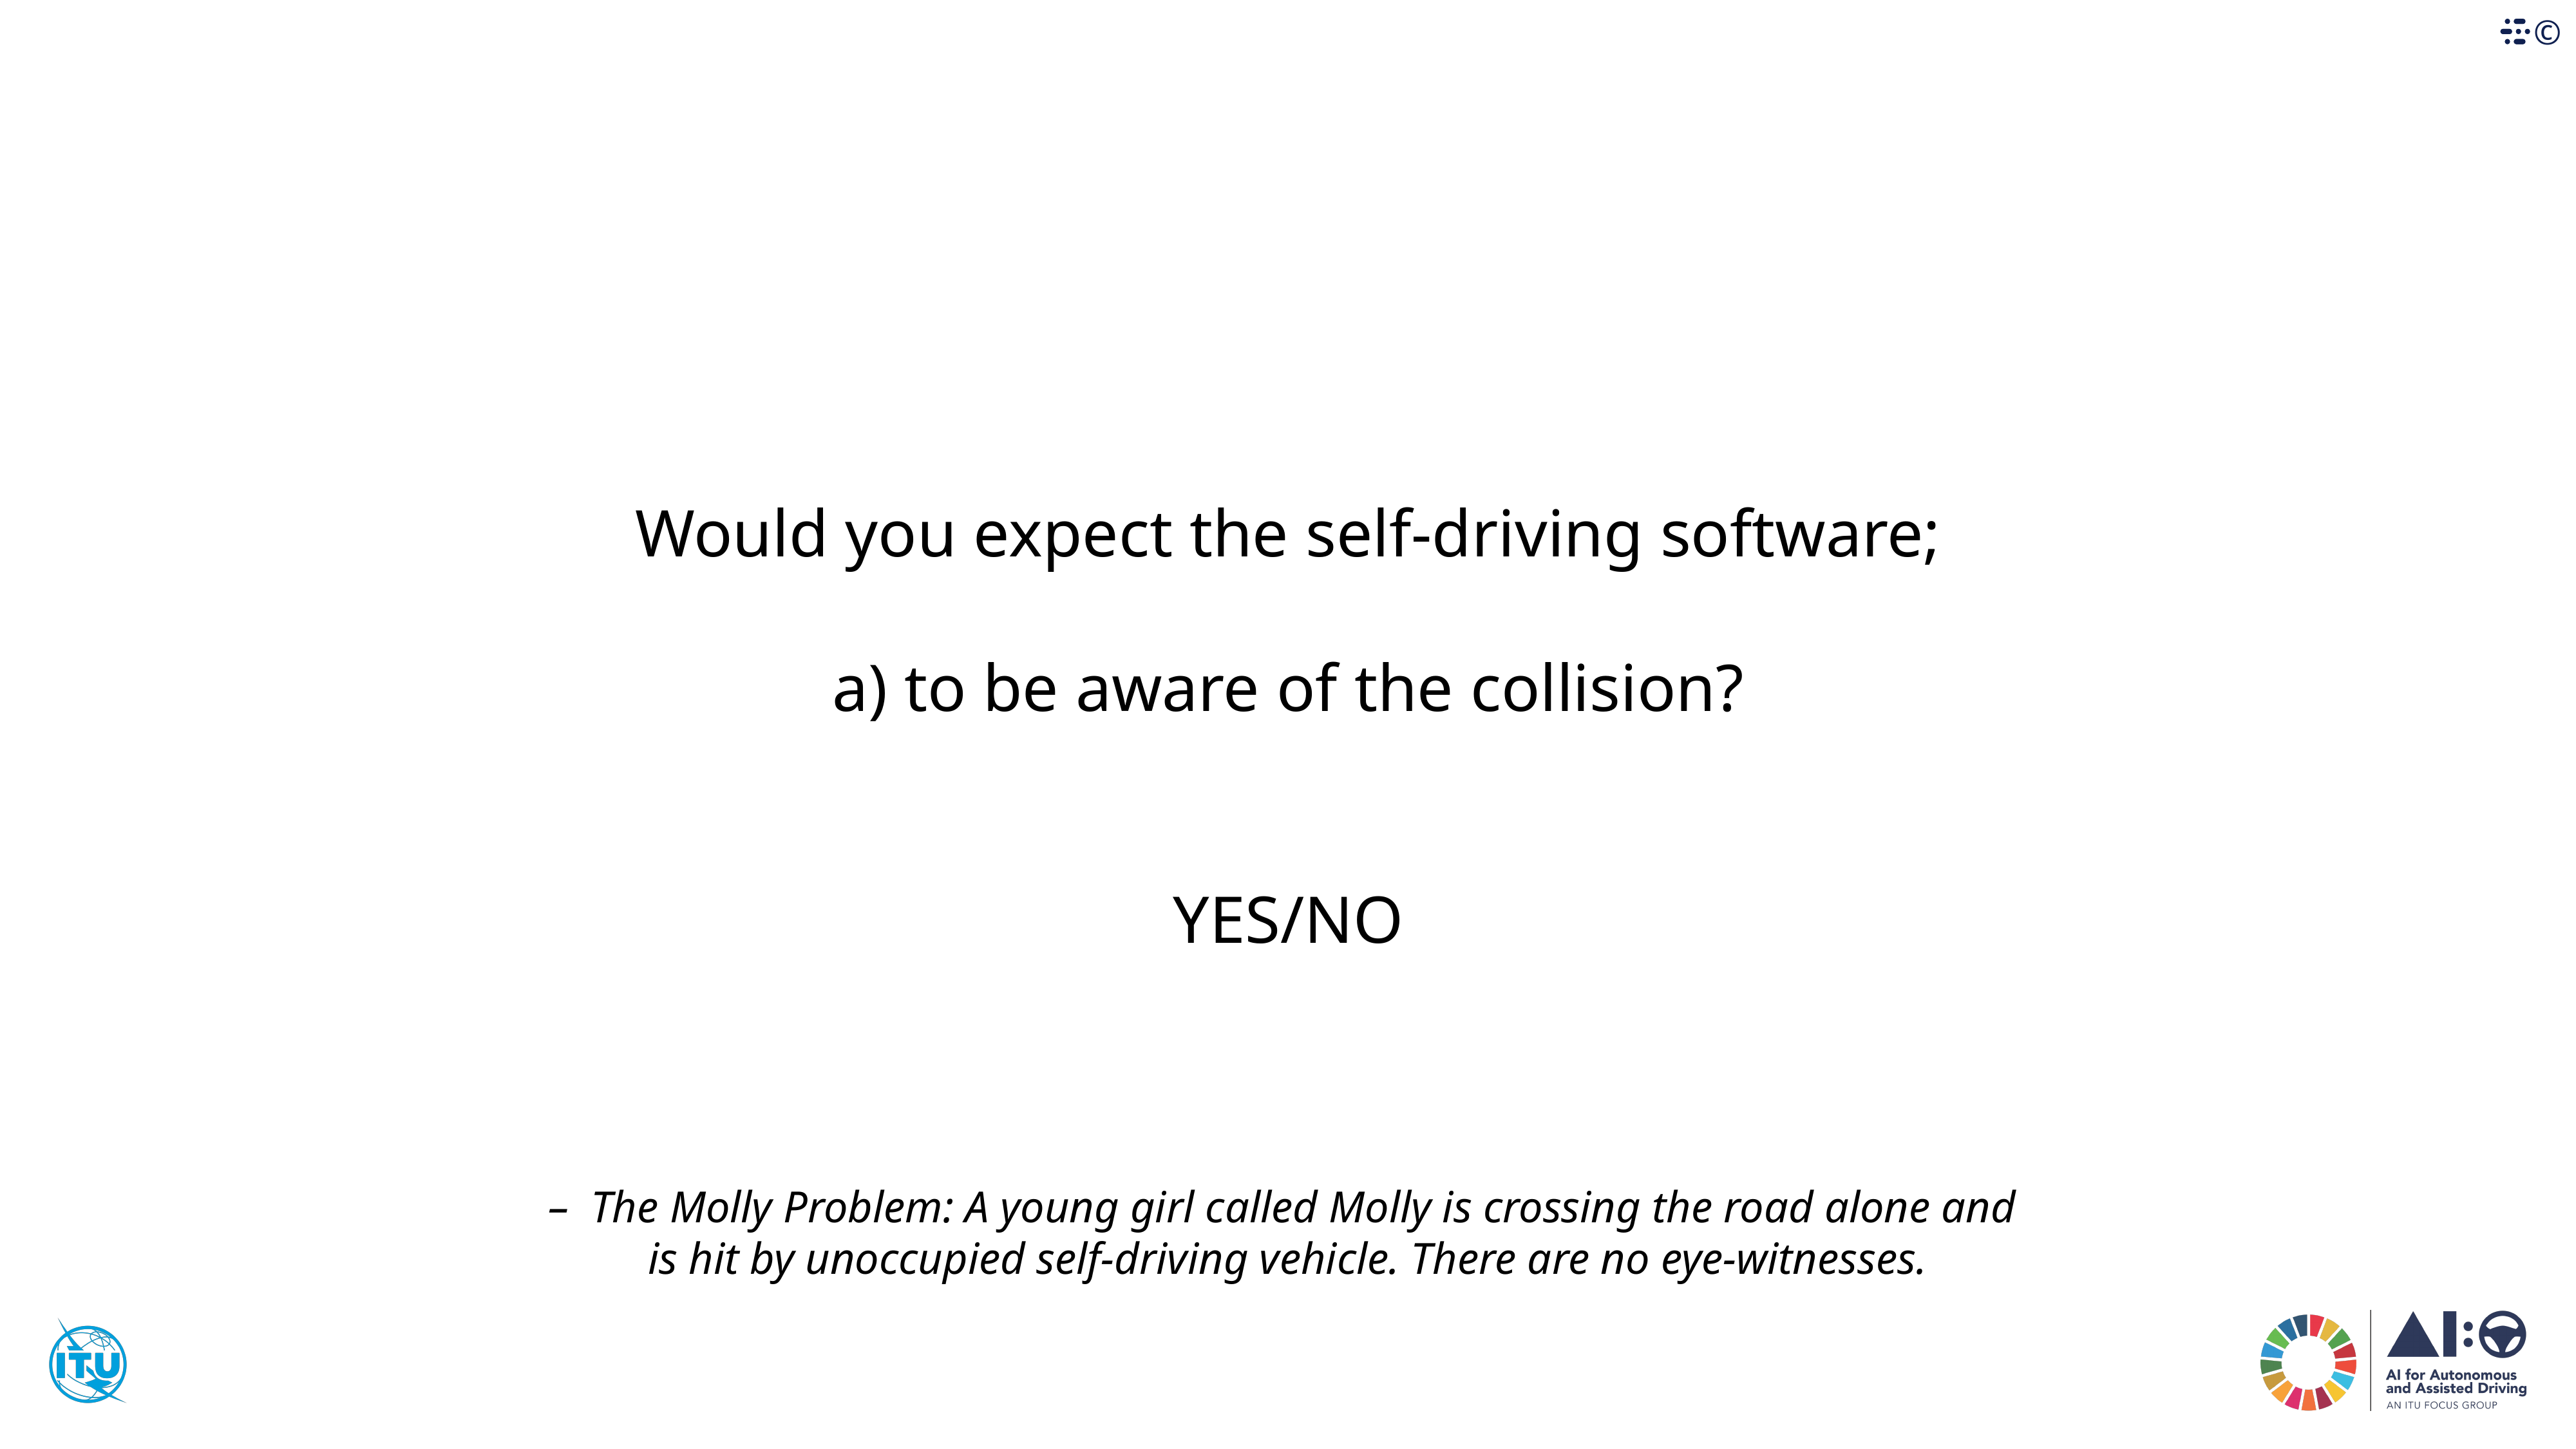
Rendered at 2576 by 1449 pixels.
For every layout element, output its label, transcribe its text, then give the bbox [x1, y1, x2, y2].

text_box – The Molly Problem: A young girl called Molly is crossing the road alone and is hit by unoccupied self-driving vehicle. There are no eye-witnesses. [252, 1174, 2325, 1289]
picture [37, 1309, 139, 1411]
picture [2260, 1309, 2526, 1411]
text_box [2500, 3, 2570, 60]
list Would you expect the self-driving software; a) to be aware of the collision? YES/NO [252, 486, 2325, 963]
